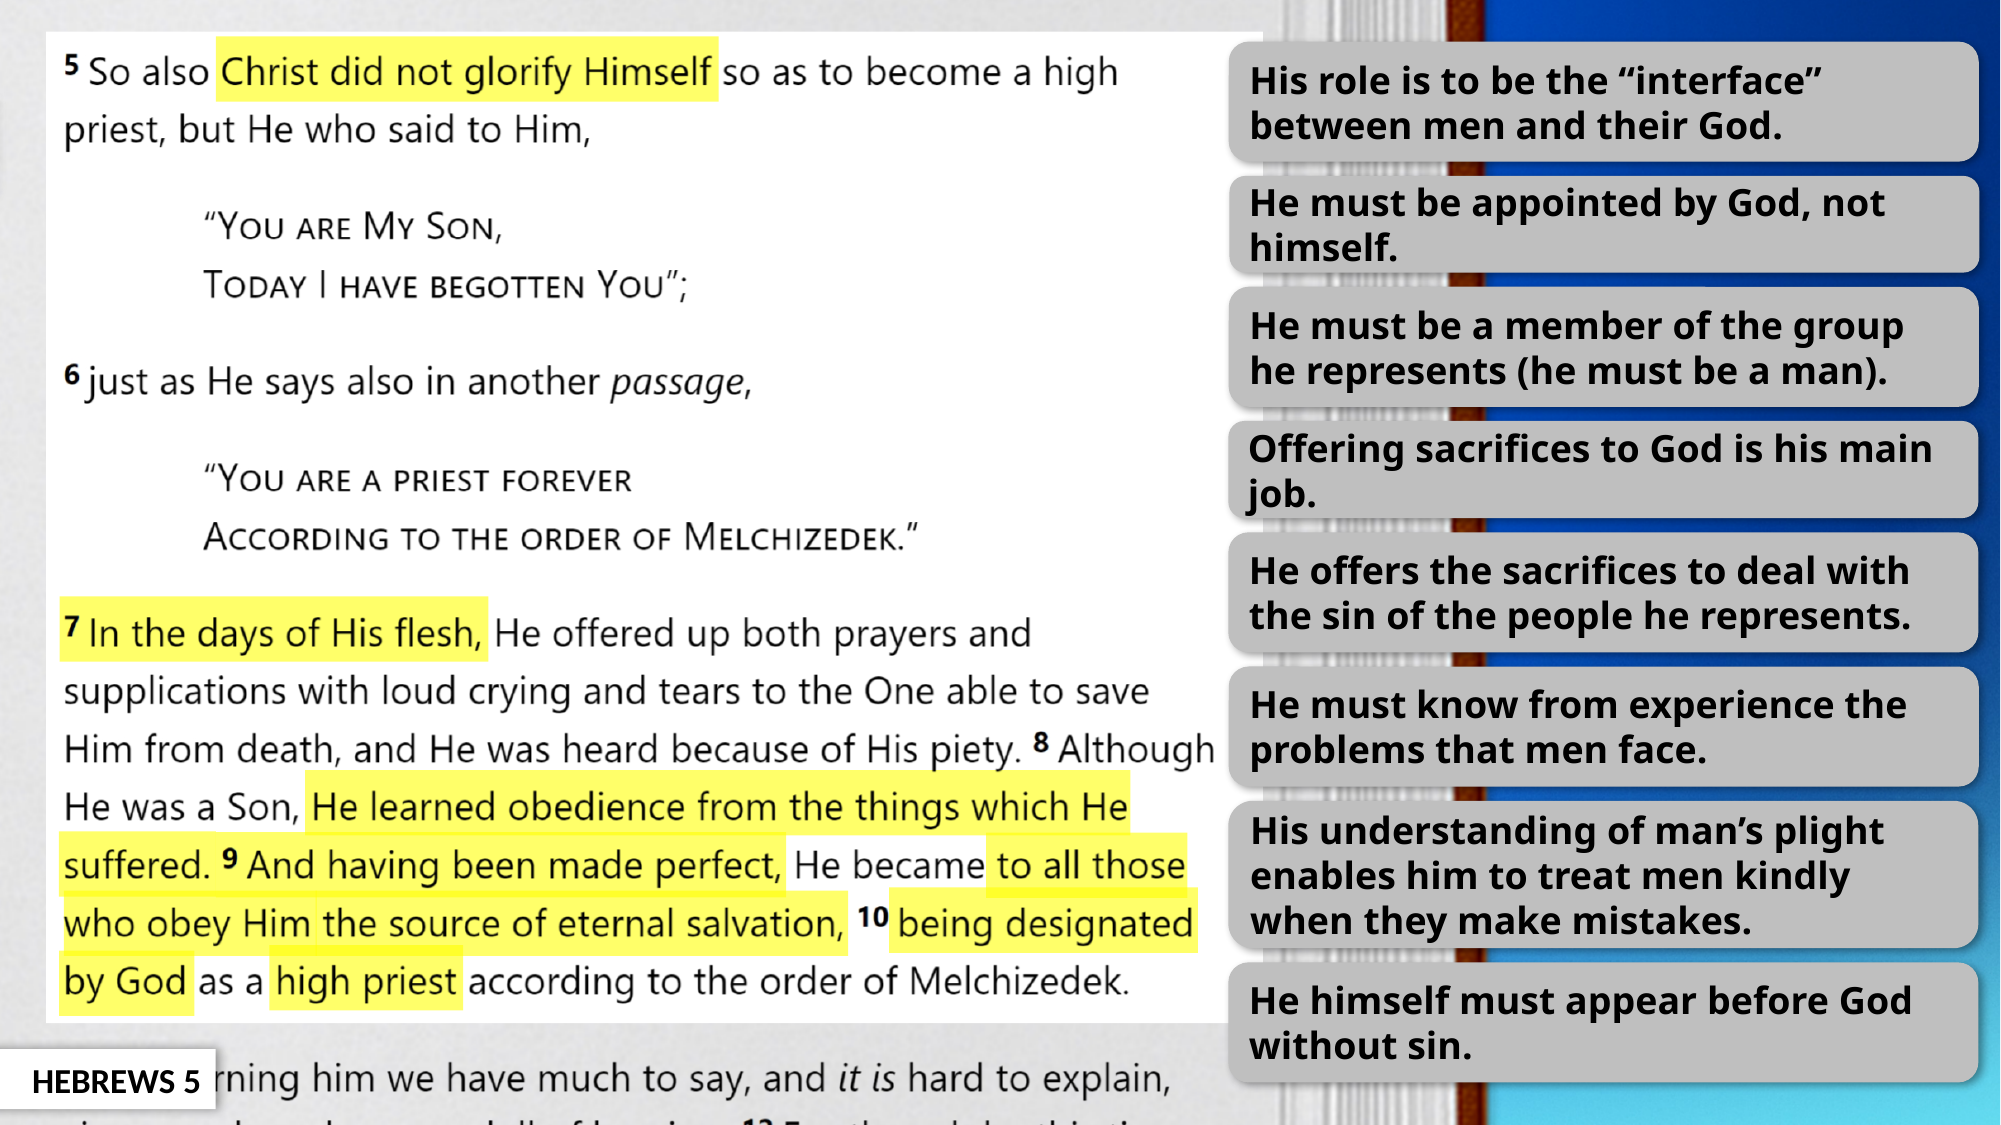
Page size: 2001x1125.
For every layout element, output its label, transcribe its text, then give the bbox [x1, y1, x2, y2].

text_box Offering sacrifices to God is his main job. [1506, 419, 1980, 520]
text_box His role is to be the “interface” between men and their God. [1506, 40, 1980, 163]
text_box His understanding of man’s plight enables him to treat men kindly when they make mistakes. [1506, 799, 1980, 950]
text_box He must be a member of the group he represents (he must be a man). [1506, 285, 1980, 408]
text_box He must be appointed by God, not himself. [1506, 174, 1981, 274]
text_box He himself must appear before God without sin. [1506, 961, 1980, 1084]
text_box He must know from experience the problems that men face. [1506, 665, 1980, 788]
text_box He offers the sacrifices to deal with the sin of the people he represents. [1506, 531, 1980, 654]
picture [0, 0, 2001, 1125]
